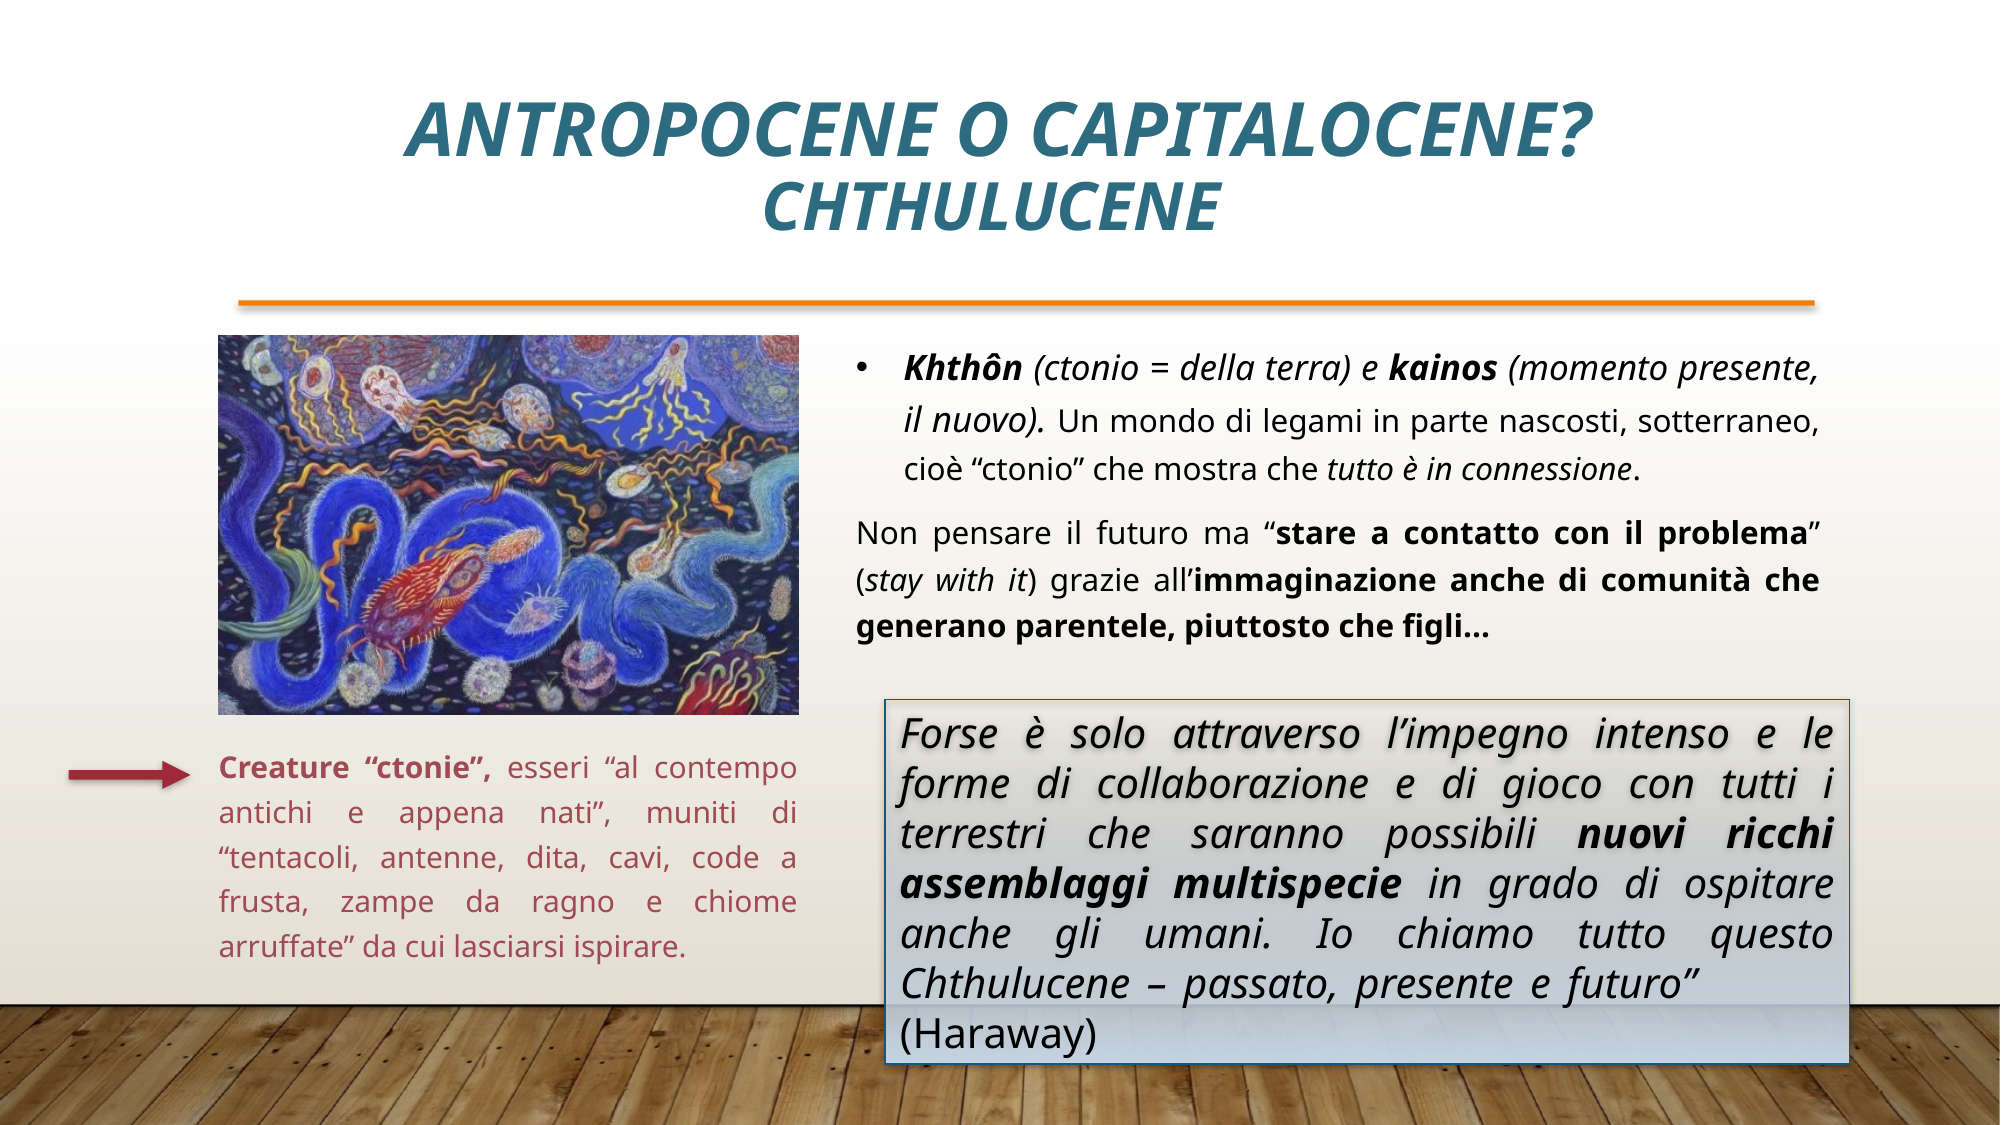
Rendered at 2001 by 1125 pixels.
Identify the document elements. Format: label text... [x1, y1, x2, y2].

text_box Creature “ctonie”, esseri “al contempo antichi e appena nati”, muniti di “tentacoli, antenne, dita, cavi, code a frusta, zampe da ragno e chiome arruffate” da cui lasciarsi ispirare. [218, 740, 798, 998]
picture [0, 1007, 2000, 1125]
text_box Khthôn (ctonio = della terra) e kainos (momento presente, il nuovo). Un mondo di legami in parte nascosti, sotterraneo, cioè “ctonio” che mostra che tutto è in connessione. Non pensare il futuro ma “stare a contatto con il problema” (stay with it) grazie all’immaginazione anche di comunità che generano parentele, piuttosto che figli... [855, 335, 1821, 653]
text_box Forse è solo attraverso l’impegno intenso e le forme di collaborazione e di gioco con tutti i terrestri che saranno possibili nuovi ricchi assemblaggi multispecie in grado di ospitare anche gli umani. Io chiamo tutto questo Chthulucene – passato, presente e futuro” (Haraway) [884, 699, 1850, 1065]
picture [218, 335, 799, 715]
text_box Antropocene o Capitalocene? CHTHULUCENE [99, 91, 1900, 246]
text_box [68, 765, 191, 785]
